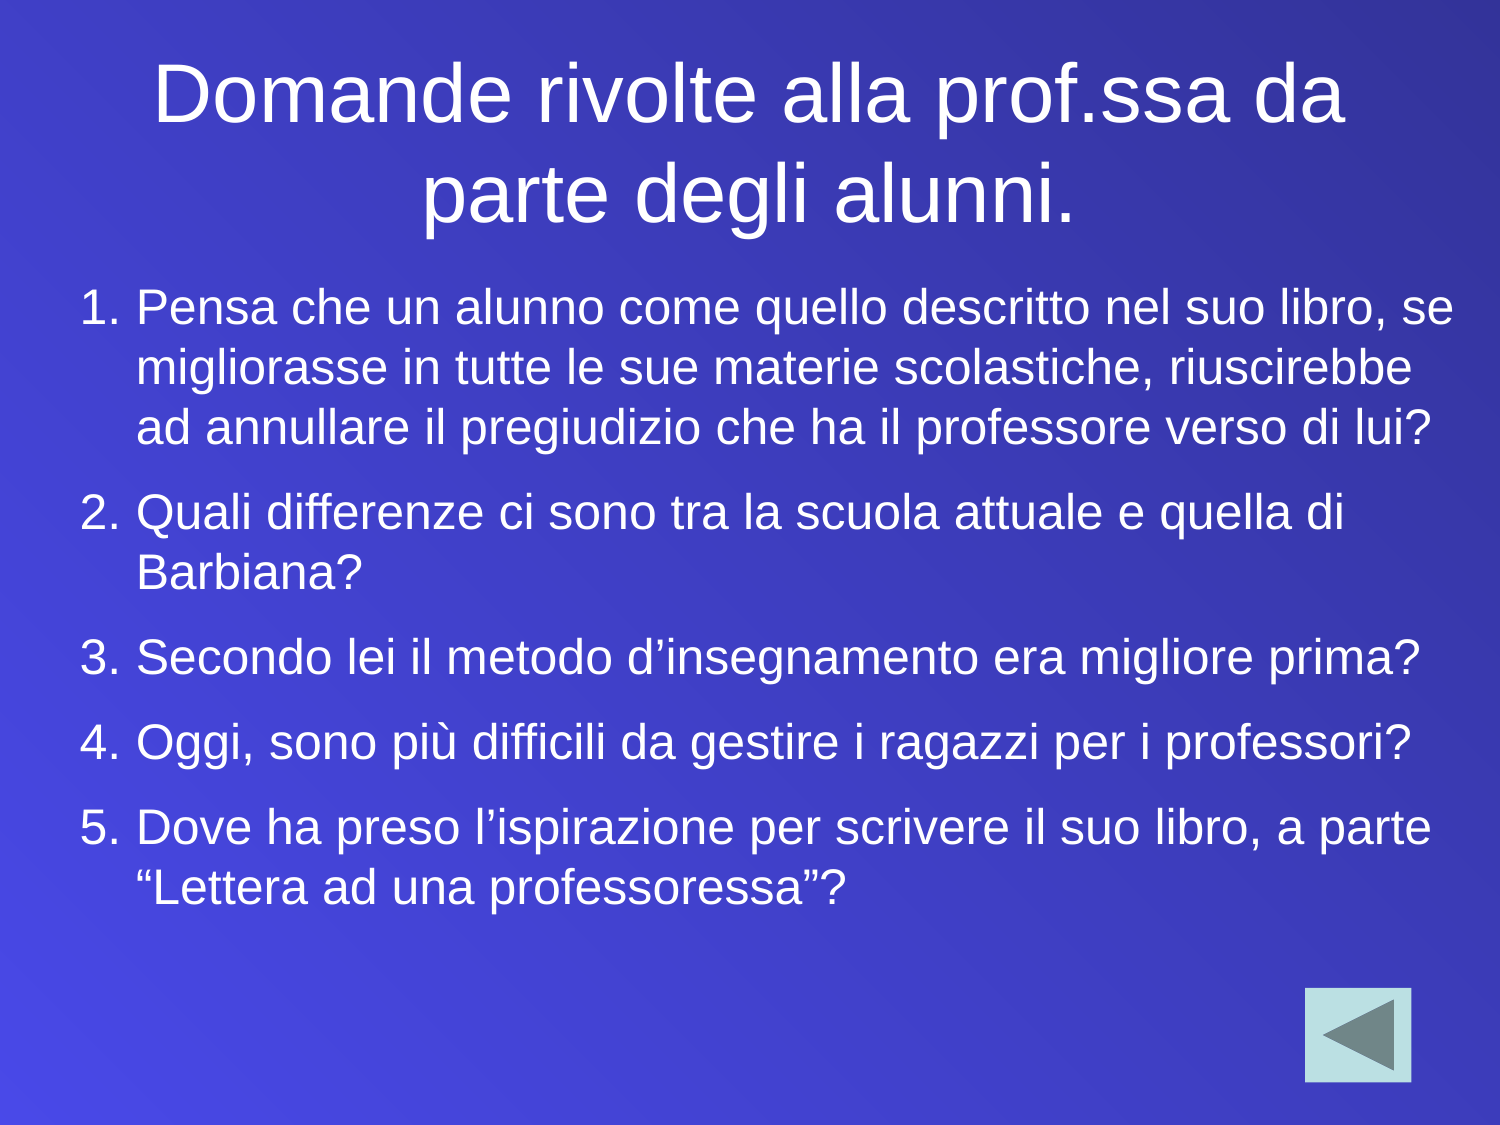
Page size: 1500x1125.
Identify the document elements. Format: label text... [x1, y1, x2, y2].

text_box Pensa che un alunno come quello descritto nel suo libro, se migliorasse in tutte le sue materie scolastiche, riuscirebbe ad annullare il pregiudizio che ha il professore verso di lui? Quali differenze ci sono tra la scuola attuale e quella di Barbiana? Secondo lei il metodo d’insegnamento era migliore prima? Oggi, sono più difficili da gestire i ragazzi per i professori? Dove ha preso l’ispirazione per scrivere il suo libro, a parte “Lettera ad una professoressa”? [64, 267, 1471, 922]
text_box [1305, 987, 1412, 1083]
title Domande rivolte alla prof.ssa da parte degli alunni. [75, 45, 1425, 233]
